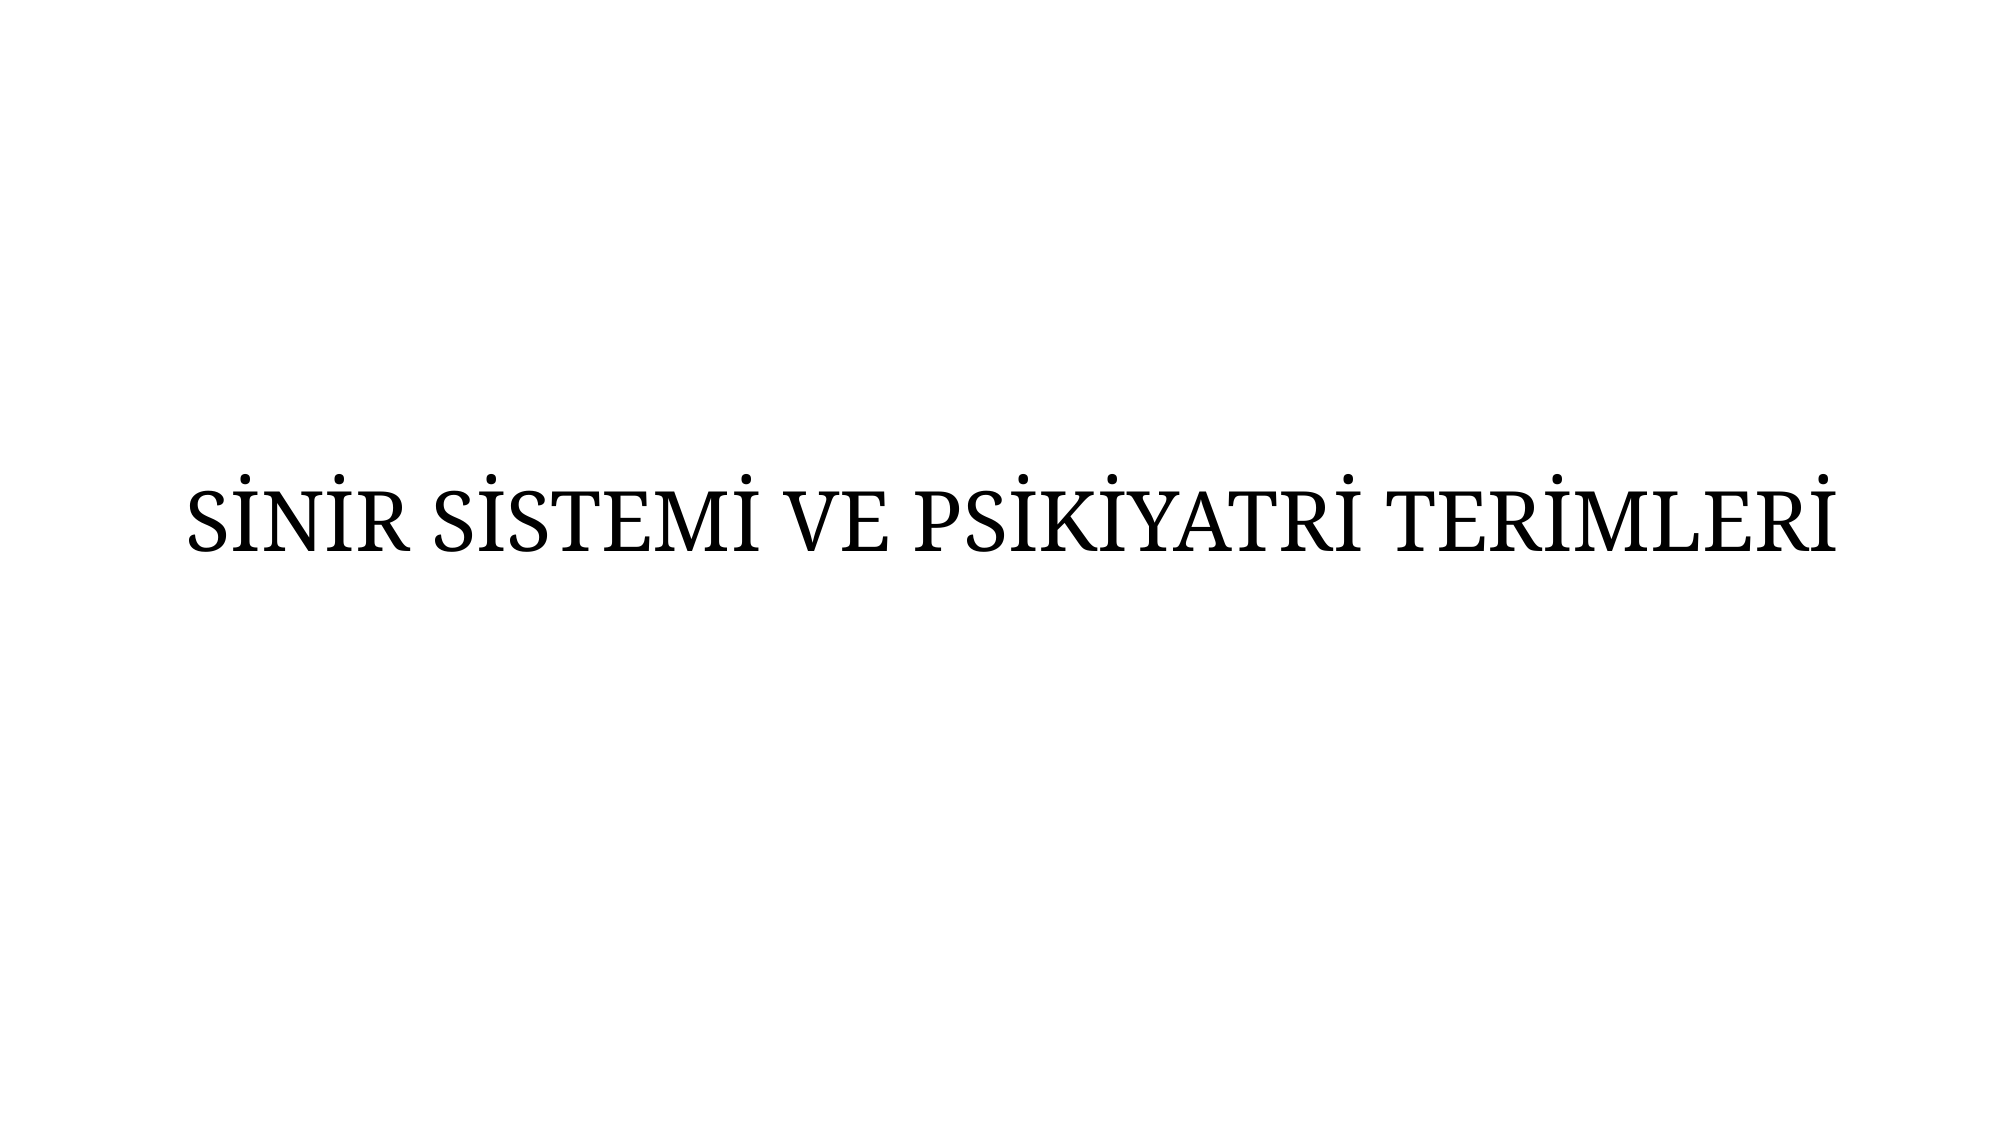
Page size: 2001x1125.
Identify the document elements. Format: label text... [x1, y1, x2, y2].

title SİNİR SİSTEMİ VE PSİKİYATRİ TERİMLERİ [170, 416, 1896, 634]
